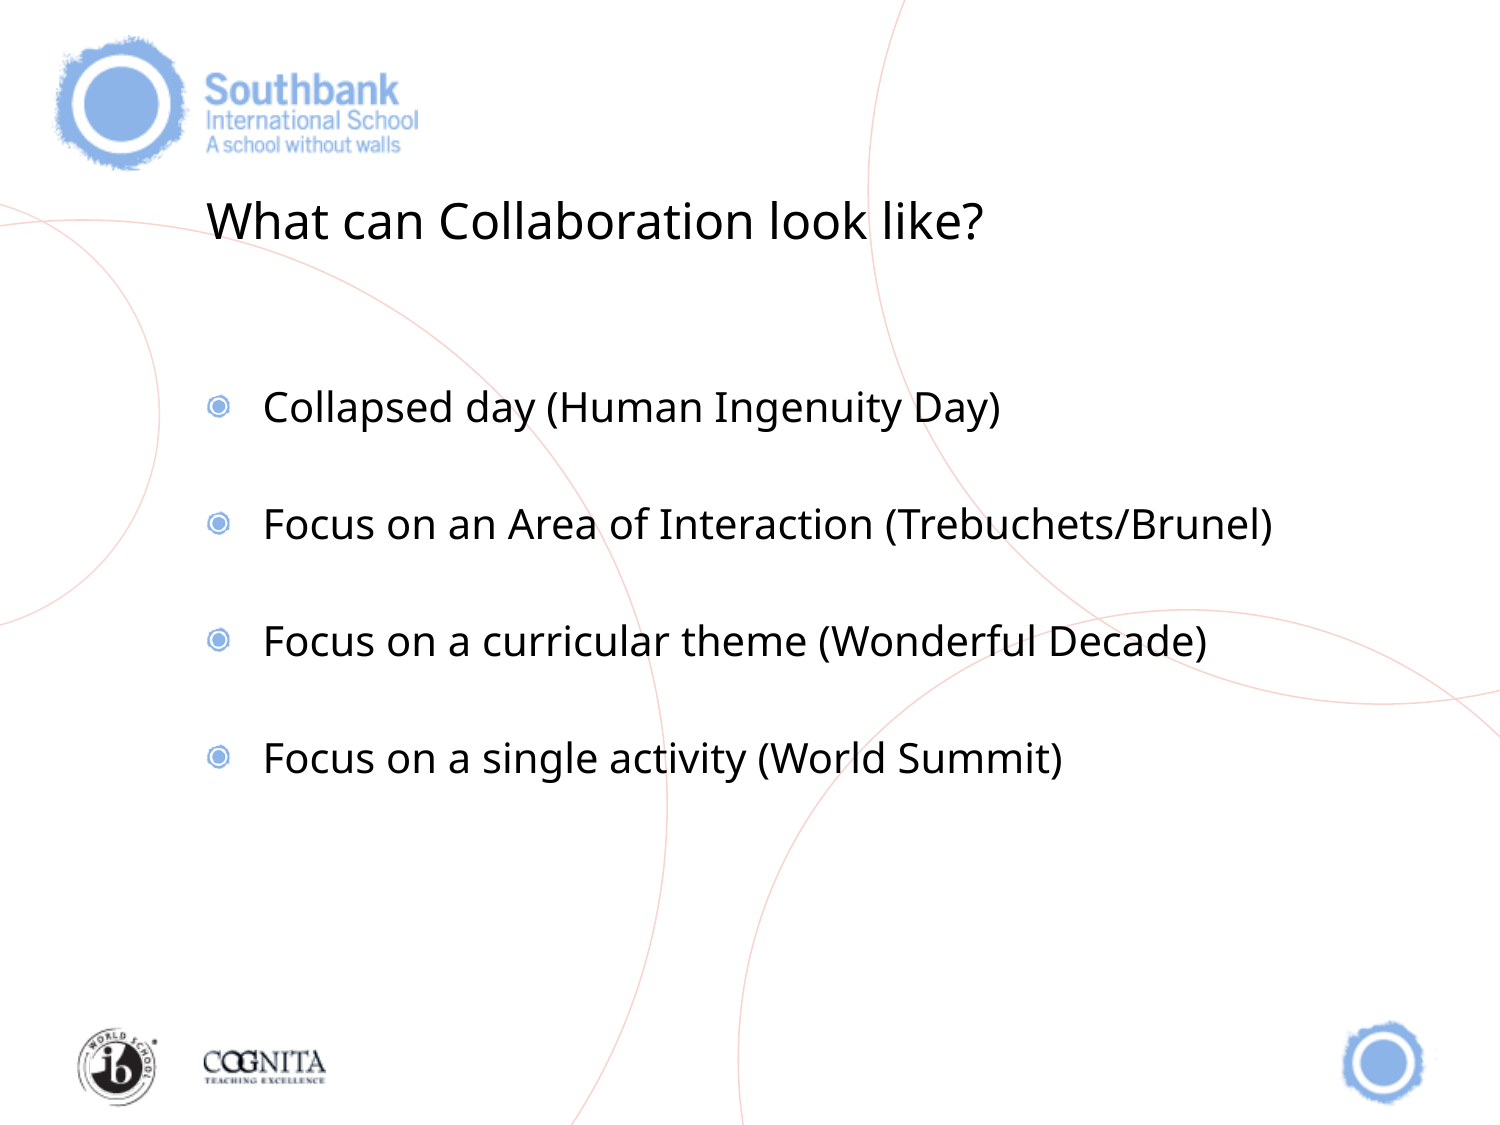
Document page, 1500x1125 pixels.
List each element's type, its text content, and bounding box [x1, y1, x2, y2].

picture [1340, 1020, 1437, 1106]
picture [206, 394, 233, 418]
picture [206, 744, 233, 769]
title What can Collaboration look like? [206, 172, 1426, 268]
picture [0, 0, 418, 210]
list Collapsed day (Human Ingenuity Day) Focus on an Area of Interaction (Trebuchets/Brunel) Focus on a curricular theme (Wonderful Decade) Focus on a single activity (World Summit) [206, 373, 1426, 1006]
picture [5, 1012, 326, 1125]
picture [206, 627, 233, 652]
picture [206, 511, 233, 535]
